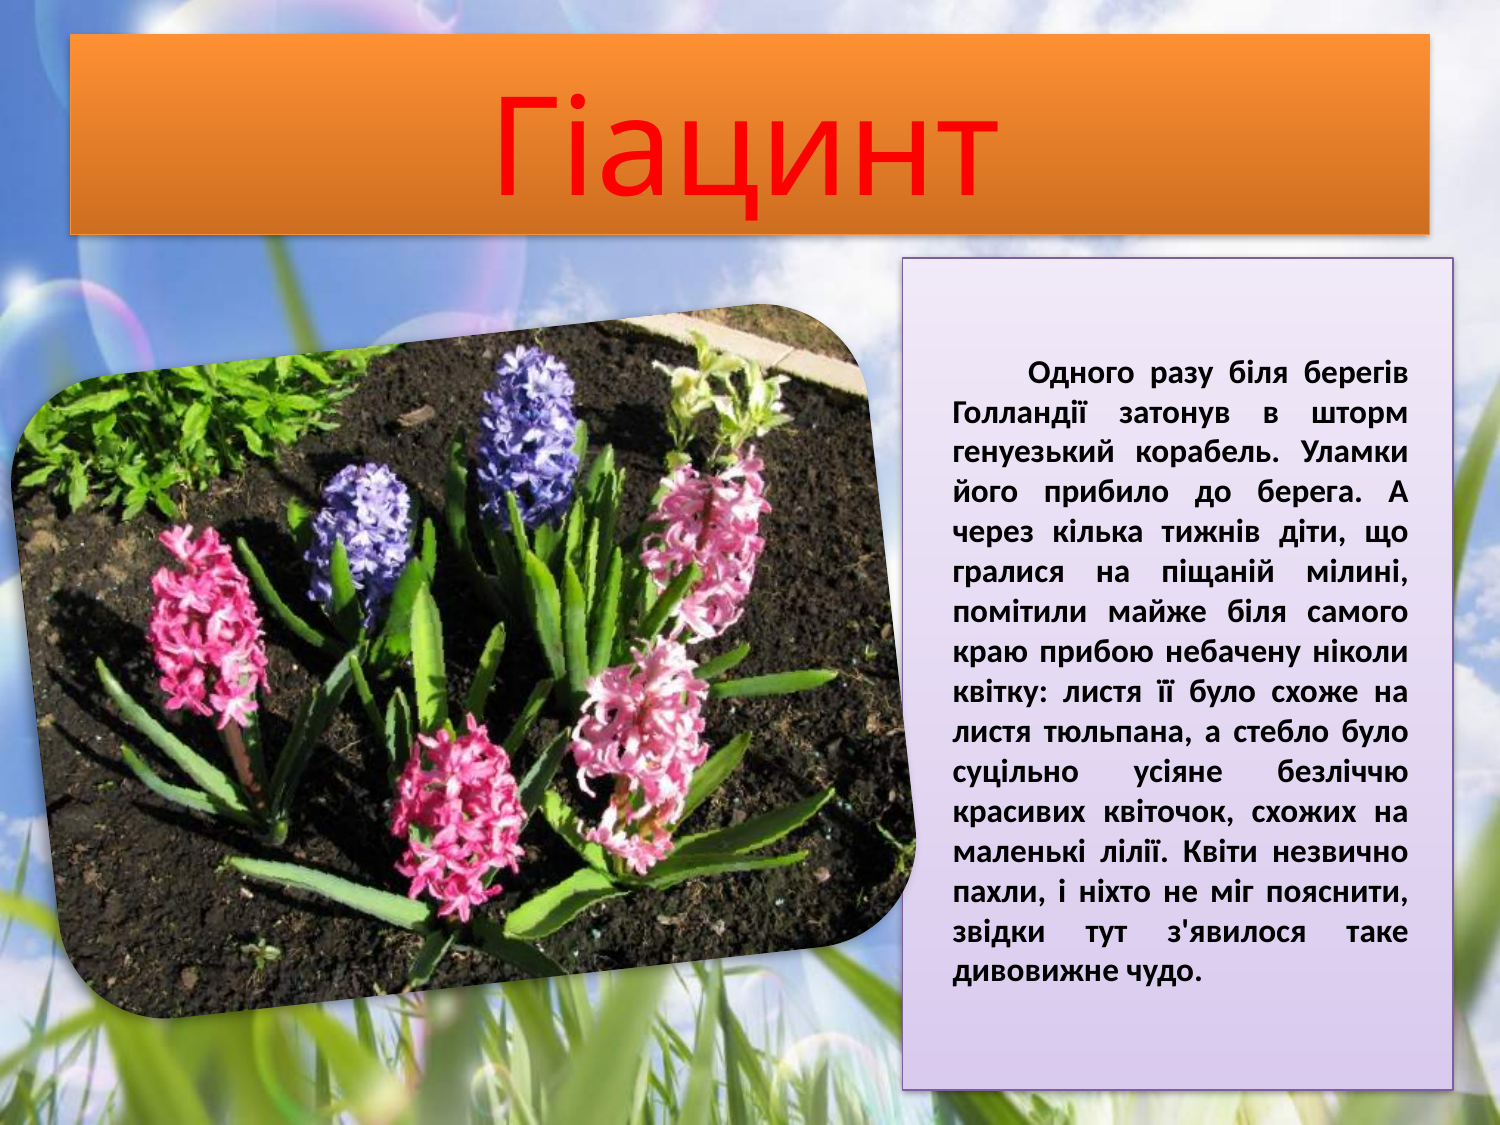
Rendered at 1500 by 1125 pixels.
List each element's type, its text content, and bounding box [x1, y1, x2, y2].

text_box [70, 34, 1430, 235]
title Гіацинт [70, 46, 1421, 235]
text_box [902, 257, 1454, 1091]
list Одного разу біля берегів Голландії затонув в шторм генуезький корабель. Уламки його прибило до берега. А через кілька тижнів діти, що гралися на піщаній мілині, помітили майже біля самого краю прибою небачену ніколи квітку: листя її було схоже на листя тюльпана, а стебло було суцільно усіяне безліччю красивих квіточок, схожих на маленькі лілії. Квіти незвично пахли, і ніхто не міг пояснити, звідки тут з'явилося таке дивовижне чудо. [937, 257, 1425, 997]
picture [0, 0, 1500, 1125]
